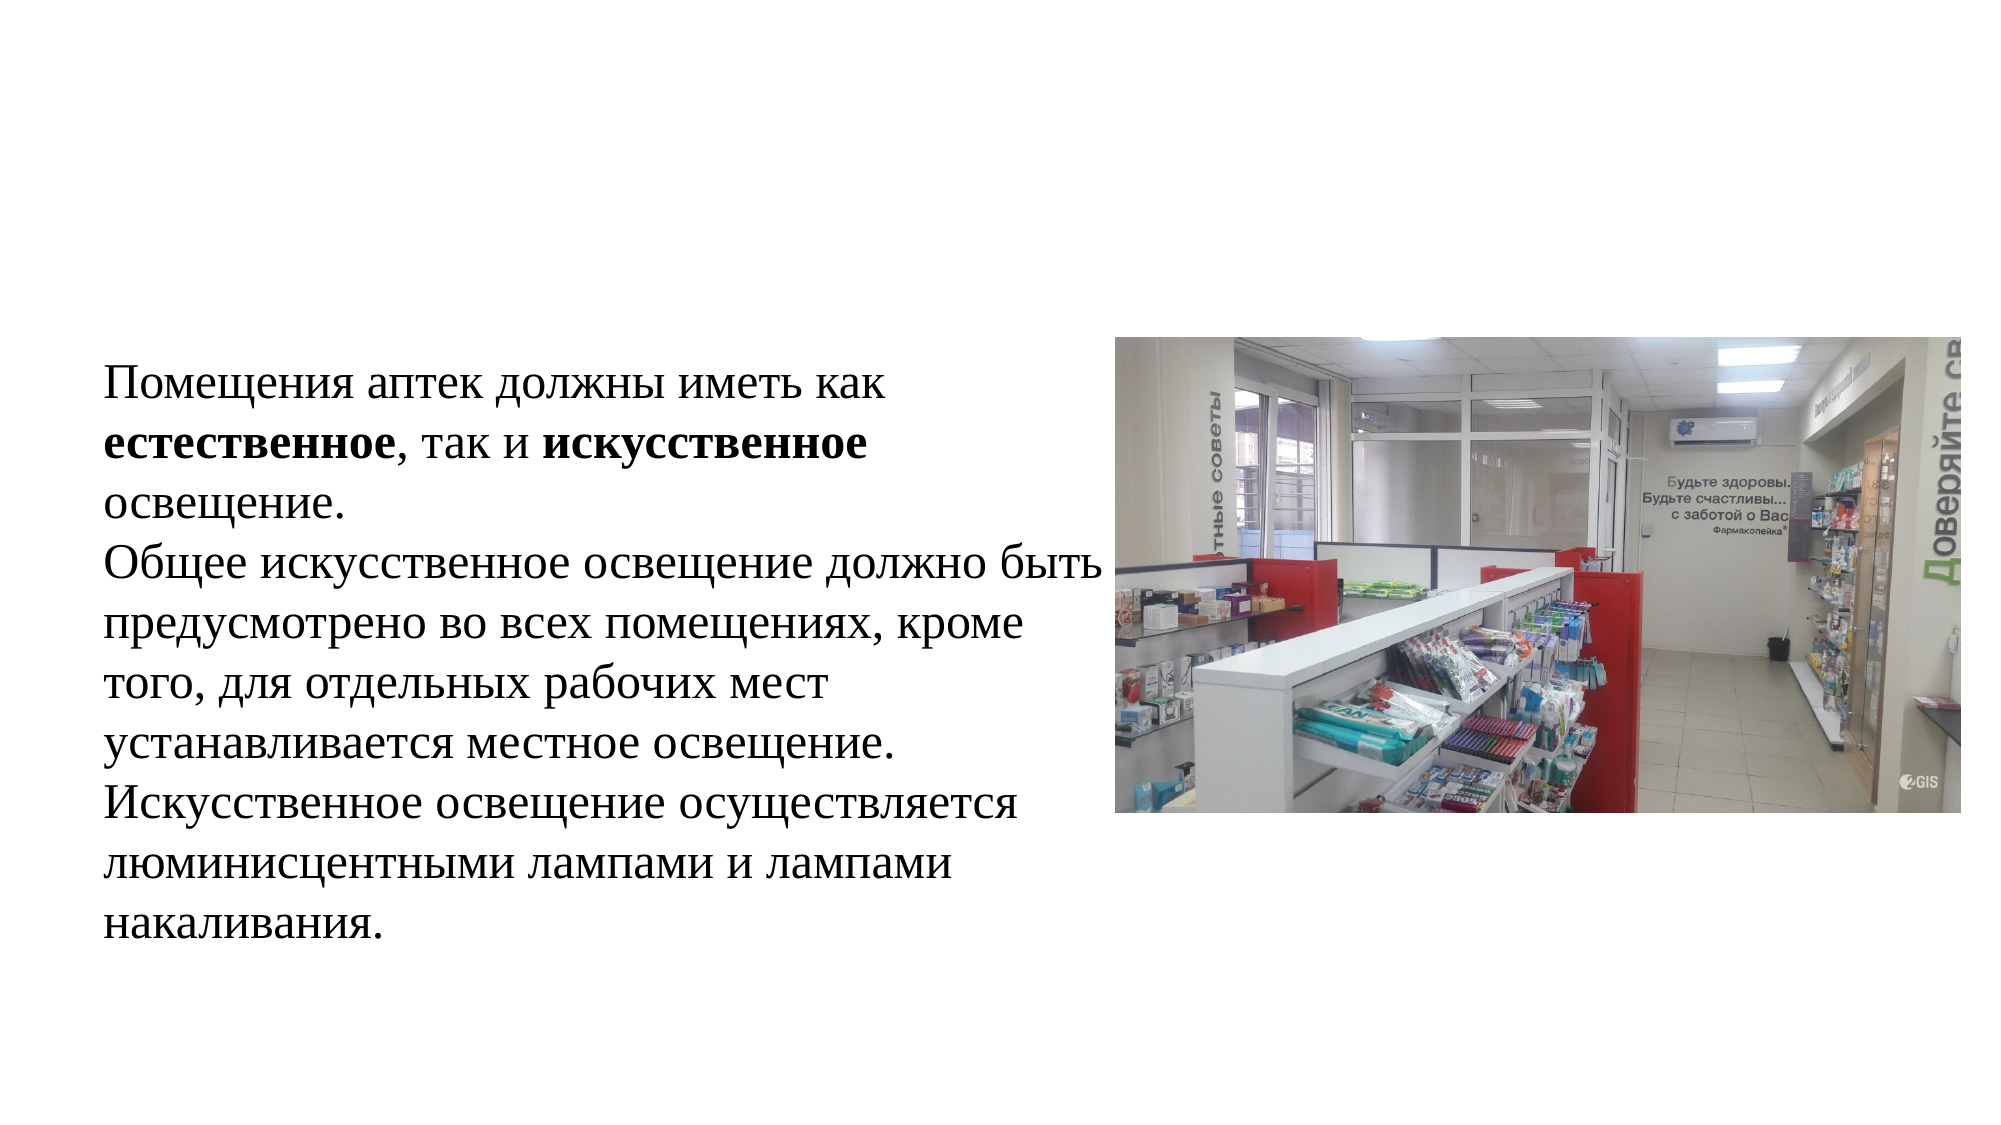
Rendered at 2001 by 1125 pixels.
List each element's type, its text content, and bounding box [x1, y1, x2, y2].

text_box Помещения аптек должны иметь как естественное, так и искусственное освещение. Общее искусственное освещение должно быть предусмотрено во всех помещениях, кроме того, для отдельных рабочих мест устанавливается местное освещение. Искусственное освещение осуществляется люминисцентными лампами и лампами накаливания. [88, 340, 1125, 956]
picture [1115, 337, 1961, 814]
